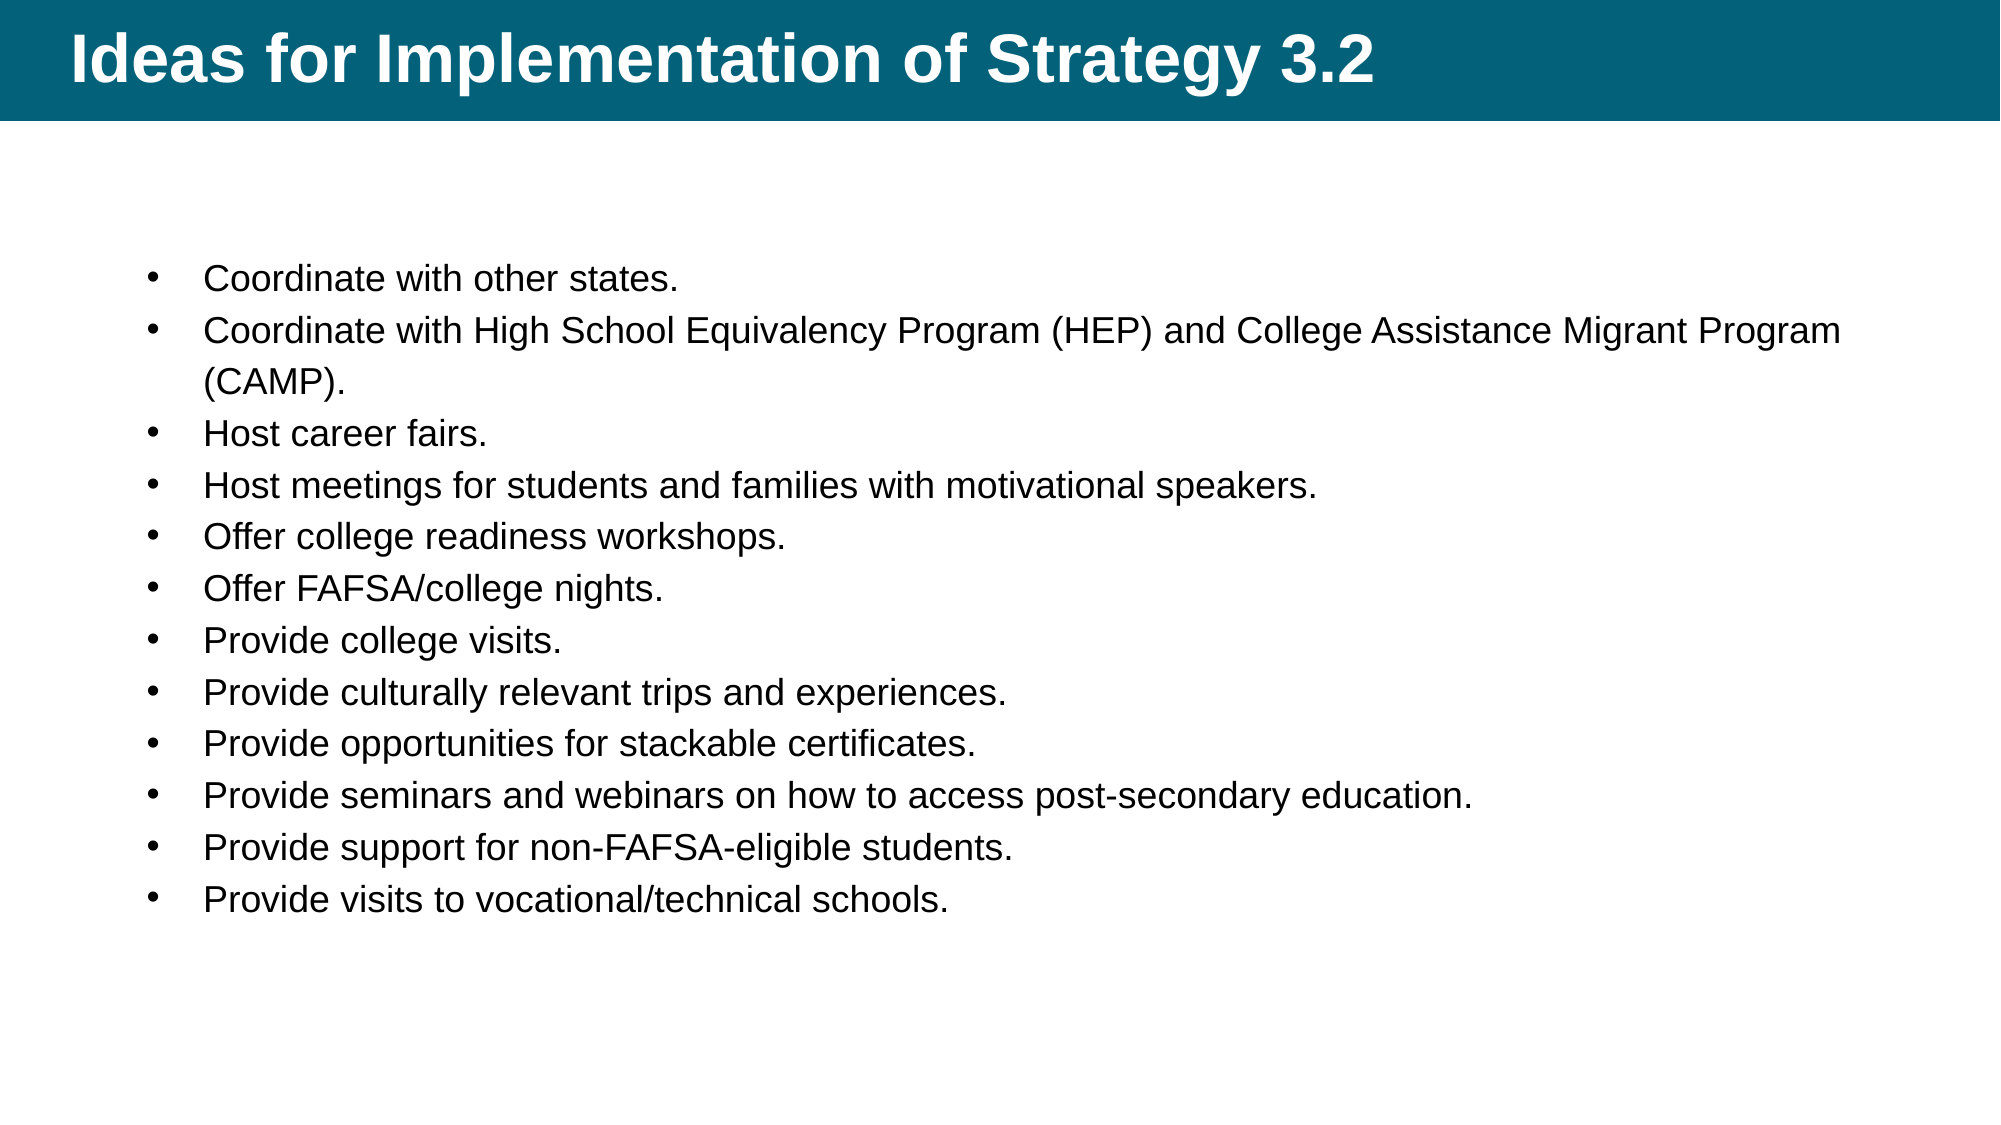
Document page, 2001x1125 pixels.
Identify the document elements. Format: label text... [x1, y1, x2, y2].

title Ideas for Implementation of Strategy 3.2 [55, 0, 1905, 121]
list Coordinate with other states. Coordinate with High School Equivalency Program (HEP) and College Assistance Migrant Program (CAMP). Host career fairs. Host meetings for students and families with motivational speakers. Offer college readiness workshops. Offer FAFSA/college nights. Provide college visits. Provide culturally relevant trips and experiences. Provide opportunities for stackable certificates. Provide seminars and webinars on how to access post-secondary education. Provide support for non-FAFSA-eligible students. Provide visits to vocational/technical schools. [113, 239, 1887, 954]
